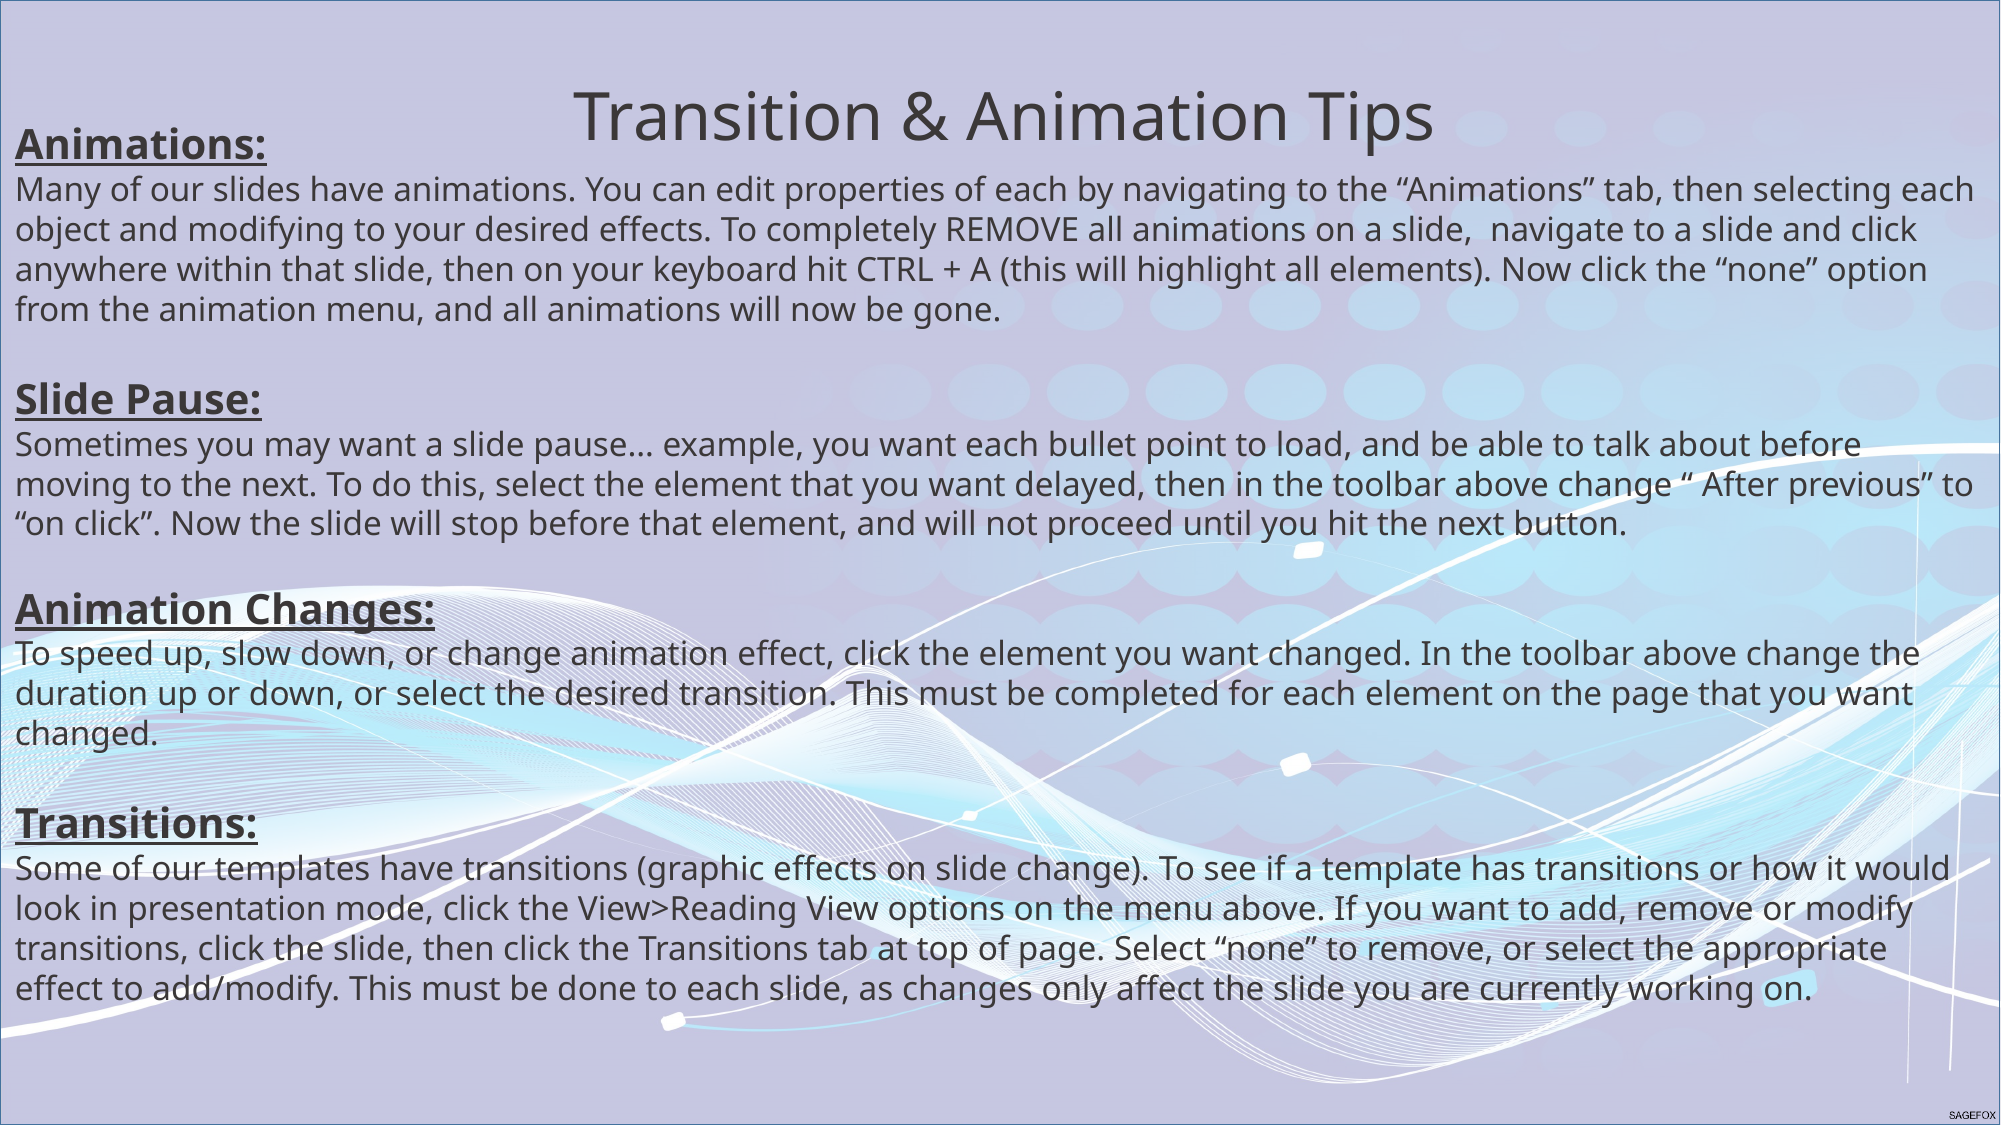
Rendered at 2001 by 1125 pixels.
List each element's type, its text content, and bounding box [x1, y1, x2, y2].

title Transition & Animation Tips [477, 59, 1532, 177]
text_box Animations: Many of our slides have animations. You can edit properties of each by navigating to the “Animations” tab, then selecting each object and modifying to your desired effects. To completely REMOVE all animations on a slide, navigate to a slide and click anywhere within that slide, then on your keyboard hit CTRL + A (this will highlight all elements). Now click the “none” option from the animation menu, and all animations will now be gone. Slide Pause: Sometimes you may want a slide pause… example, you want each bullet point to load, and be able to talk about before moving to the next. To do this, select the element that you want delayed, then in the toolbar above change “ After previous” to “on click”. Now the slide will stop before that element, and will not proceed until you hit the next button. Animation Changes: To speed up, slow down, or change animation effect, click the element you want changed. In the toolbar above change the duration up or down, or select the desired transition. This must be completed for each element on the page that you want changed. Transitions: Some of our templates have transitions (graphic effects on slide change). To see if a template has transitions or how it would look in presentation mode, click the View>Reading View options on the menu above. If you want to add, remove or modify transitions, click the slide, then click the Transitions tab at top of page. Select “none” to remove, or select the appropriate effect to add/modify. This must be done to each slide, as changes only affect the slide you are currently working on. [0, 0, 2000, 1125]
